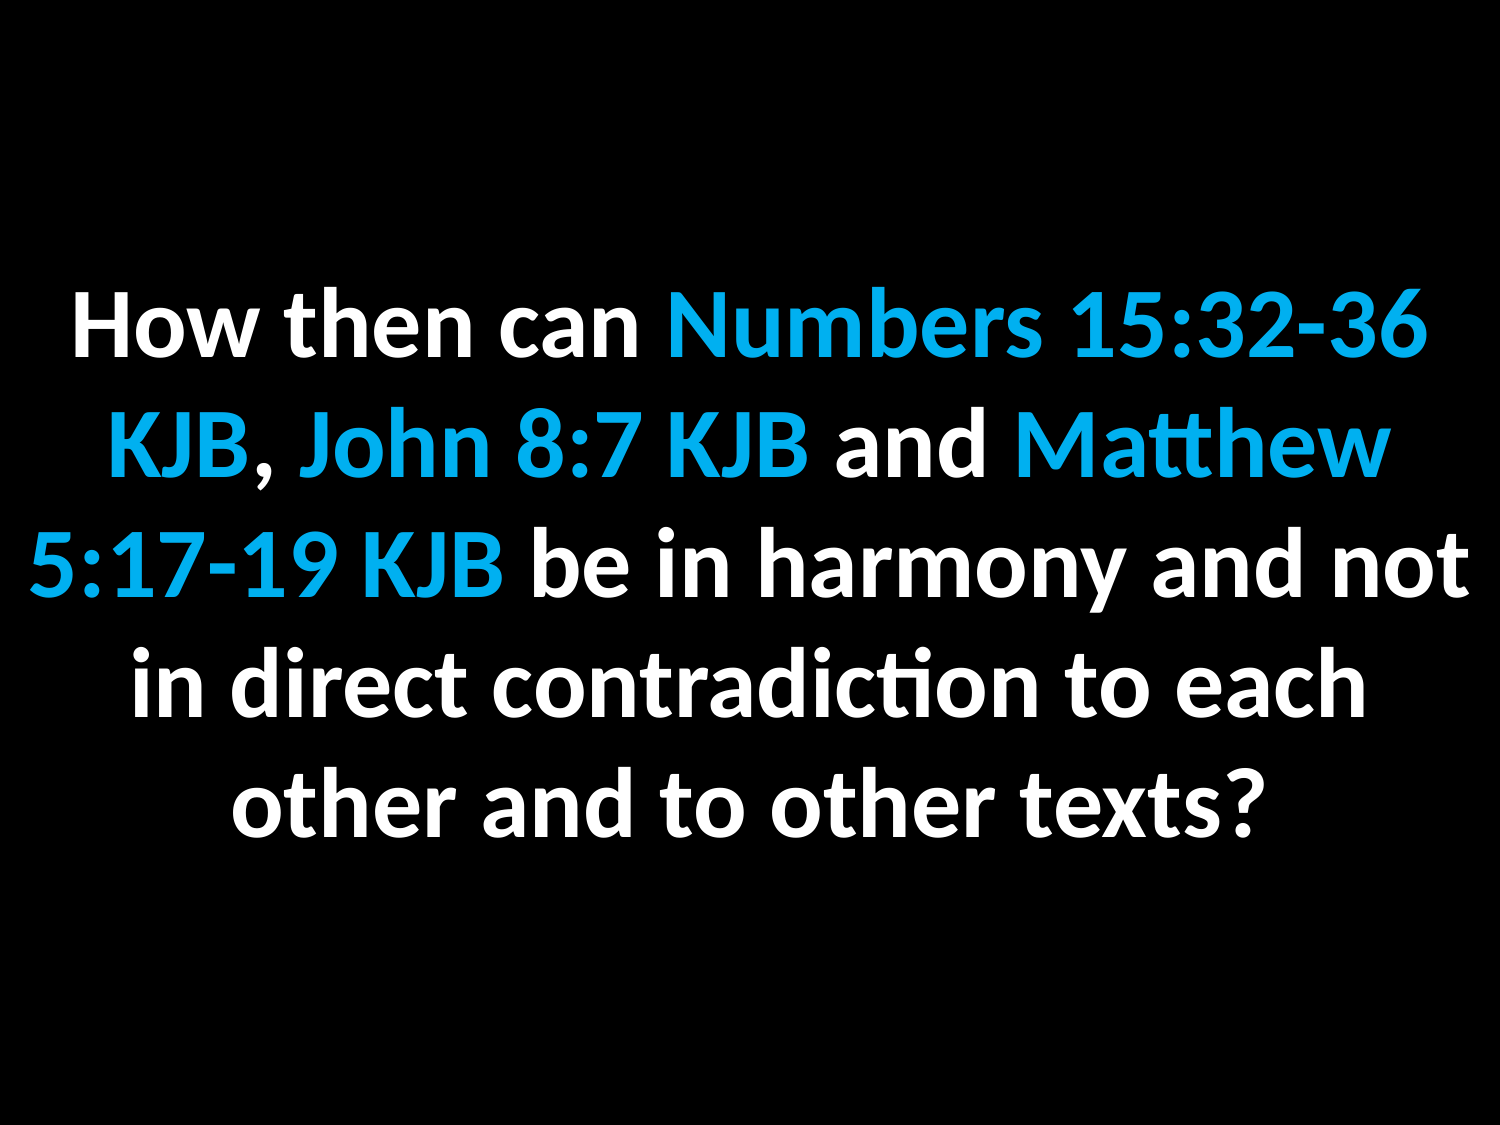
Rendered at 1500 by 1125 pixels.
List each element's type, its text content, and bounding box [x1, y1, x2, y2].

text_box How then can Numbers 15:32-36 KJB, John 8:7 KJB and Matthew 5:17-19 KJB be in harmony and not in direct contradiction to each other and to other texts? [0, 249, 1500, 865]
